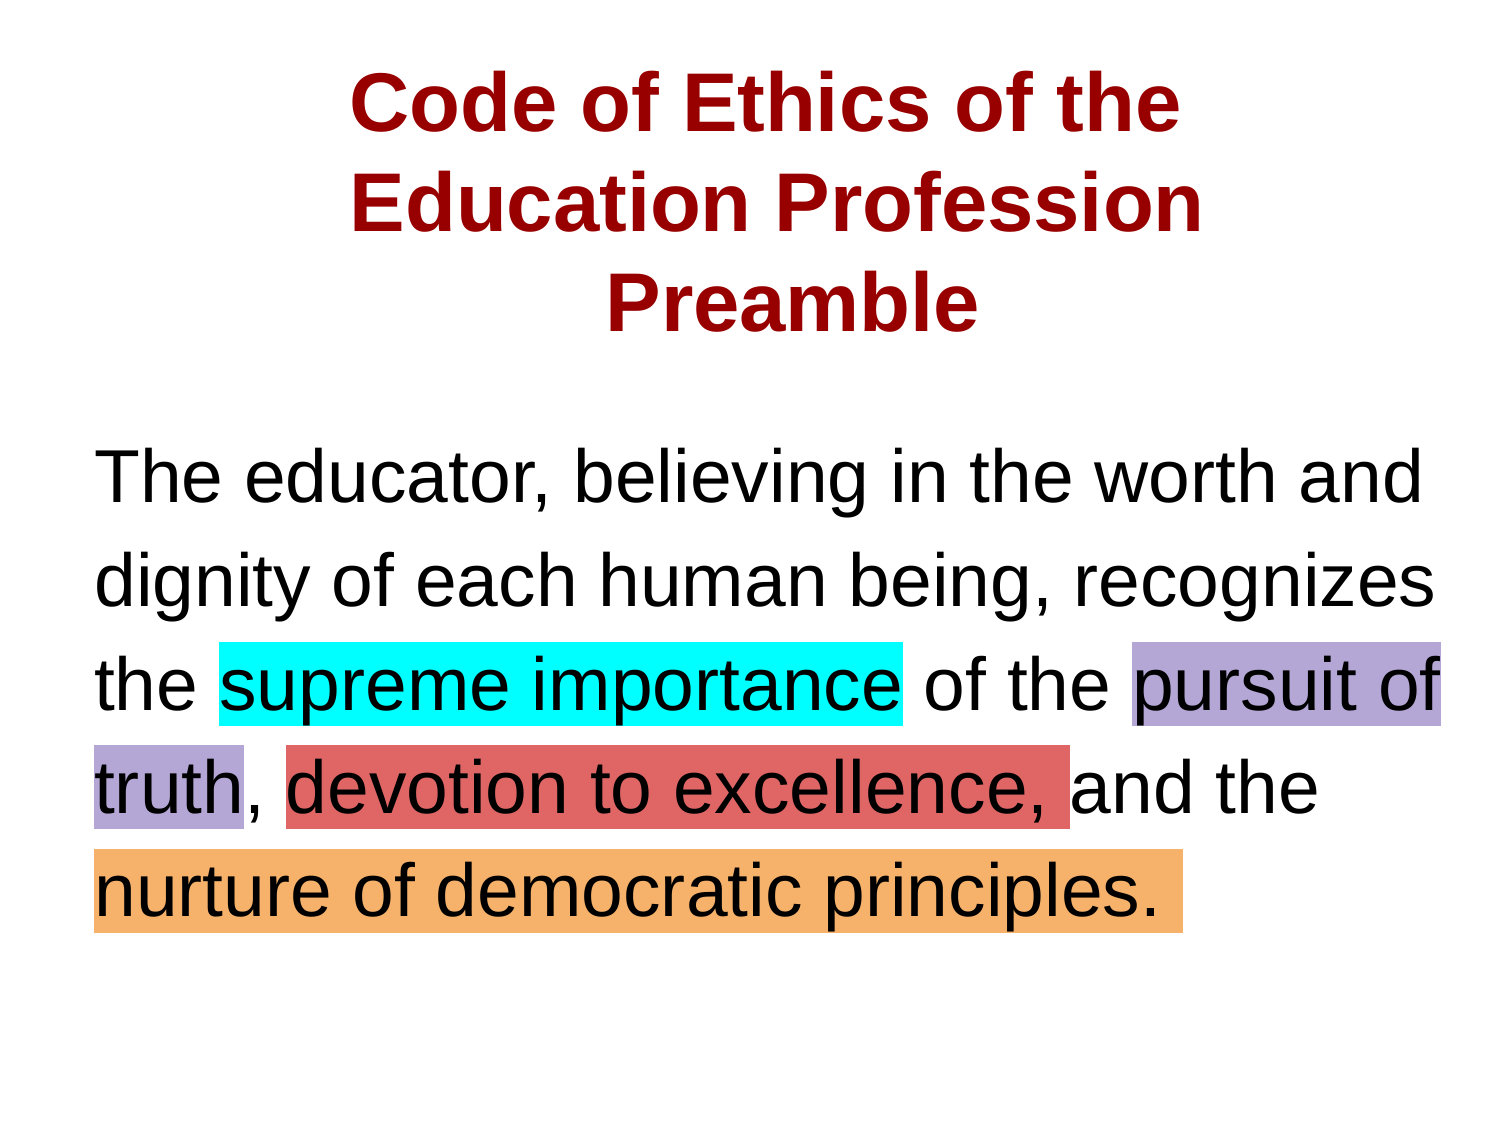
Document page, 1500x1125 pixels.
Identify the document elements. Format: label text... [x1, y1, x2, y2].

list The educator, believing in the worth and dignity of each human being, recognizes the supreme importance of the pursuit of truth, devotion to excellence, and the nurture of democratic principles. [79, 301, 1471, 889]
title Code of Ethics of the Education Profession Preamble [334, 89, 1308, 301]
